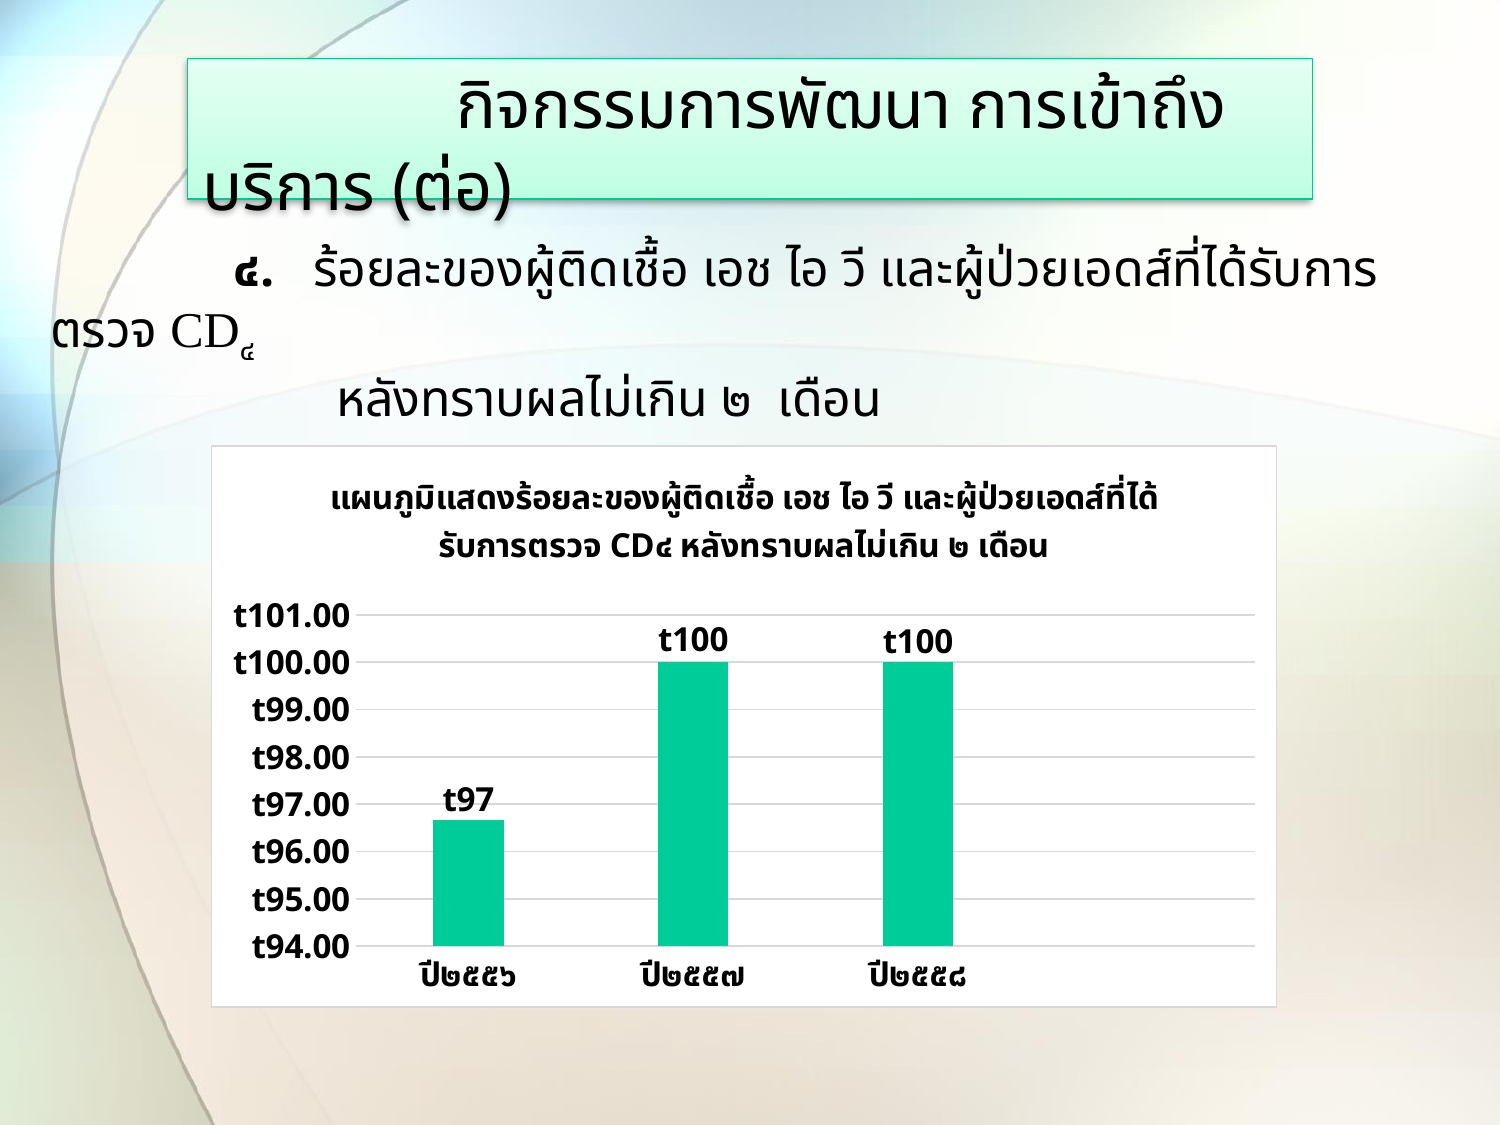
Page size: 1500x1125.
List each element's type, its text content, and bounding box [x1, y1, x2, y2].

chart [210, 445, 1278, 1009]
text_box ๔. ร้อยละของผู้ติดเชื้อ เอช ไอ วี และผู้ป่วยเอดส์ที่ได้รับการตรวจ CD๔ หลังทราบผลไม่เกิน ๒ เดือน [35, 220, 1454, 924]
picture [0, 0, 1500, 1125]
title กิจกรรมการพัฒนา การเข้าถึงบริการ (ต่อ) [187, 58, 1313, 200]
